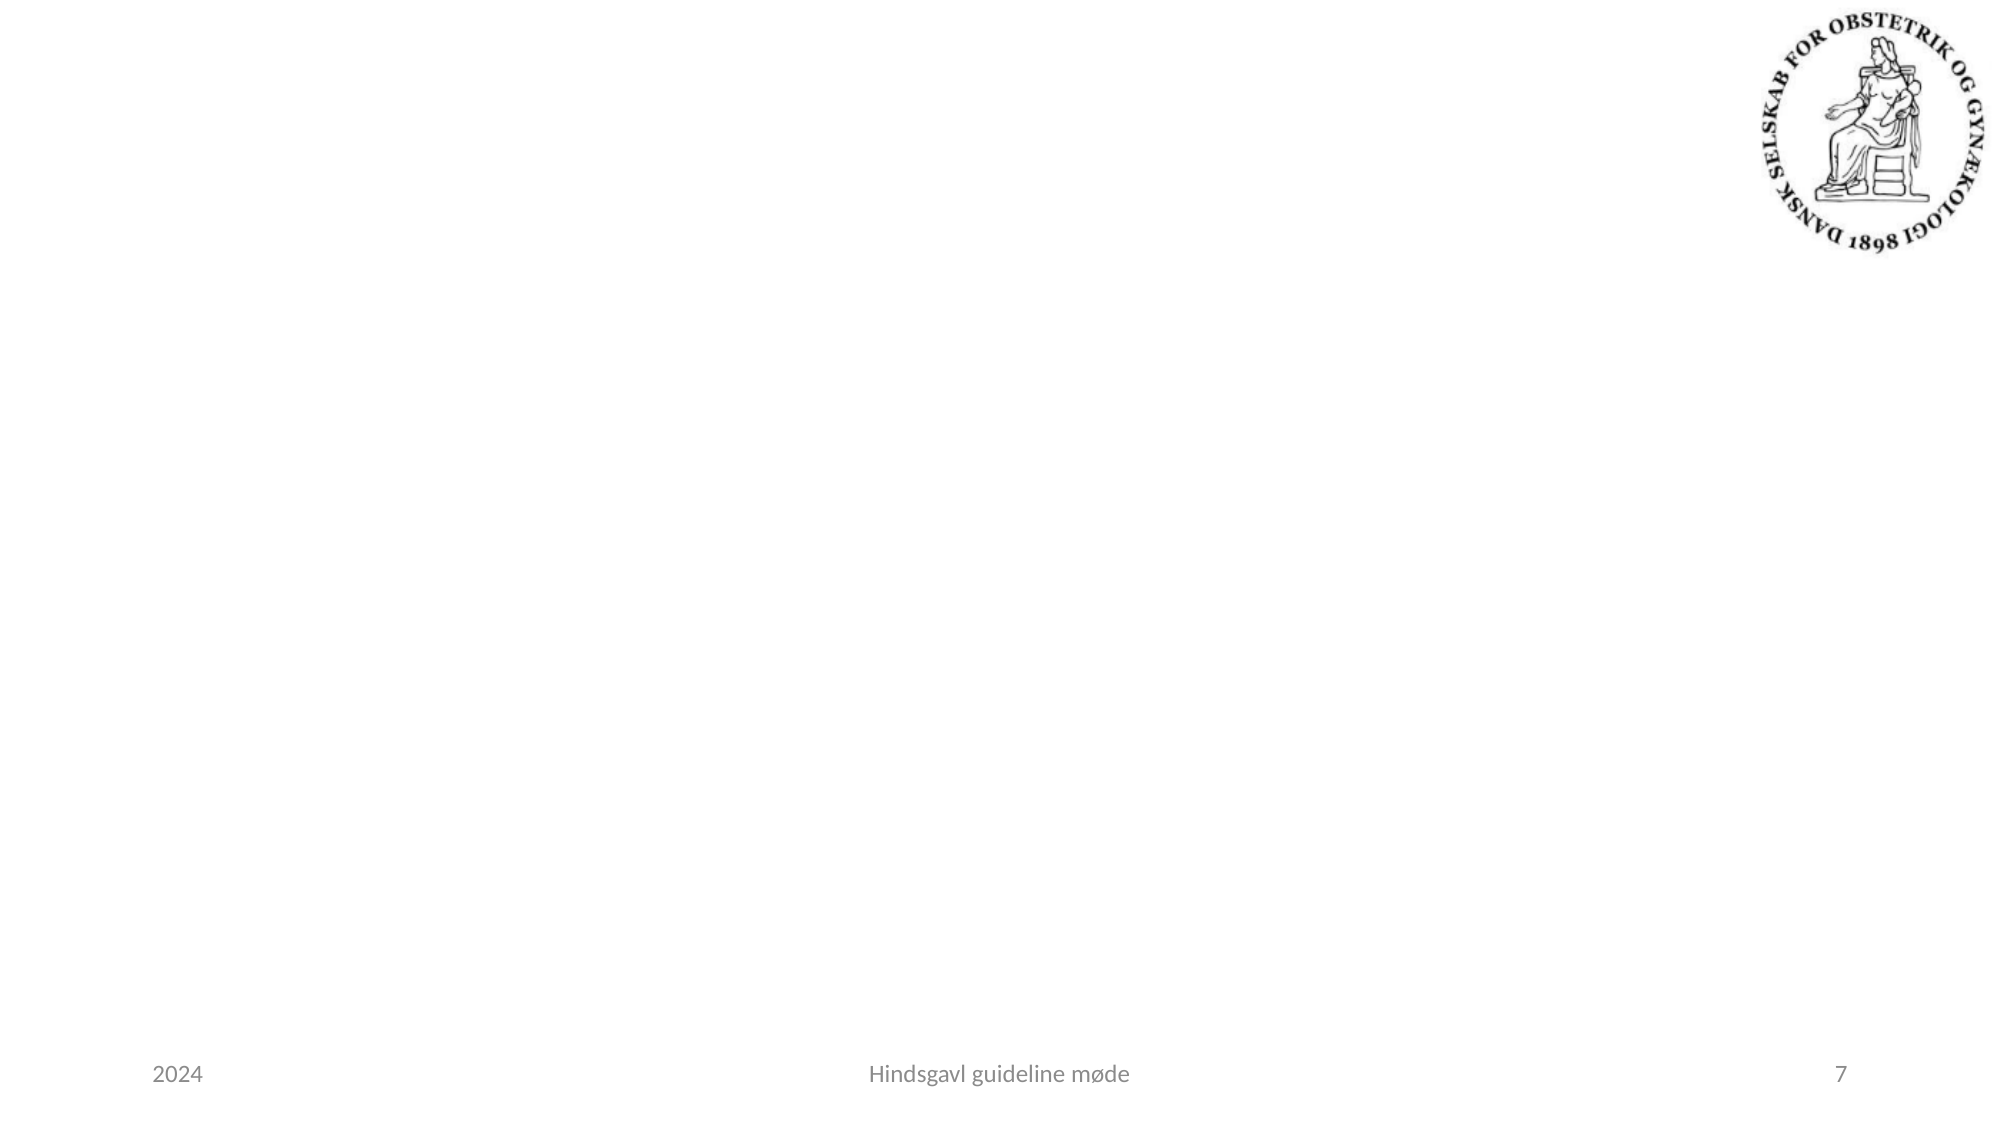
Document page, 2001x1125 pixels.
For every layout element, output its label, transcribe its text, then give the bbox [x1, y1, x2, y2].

slide_number 7 [1412, 1042, 1863, 1103]
footer Hindsgavl guideline møde [662, 1042, 1338, 1103]
slide_number 2024 [137, 1042, 588, 1103]
picture [1750, 0, 2000, 278]
